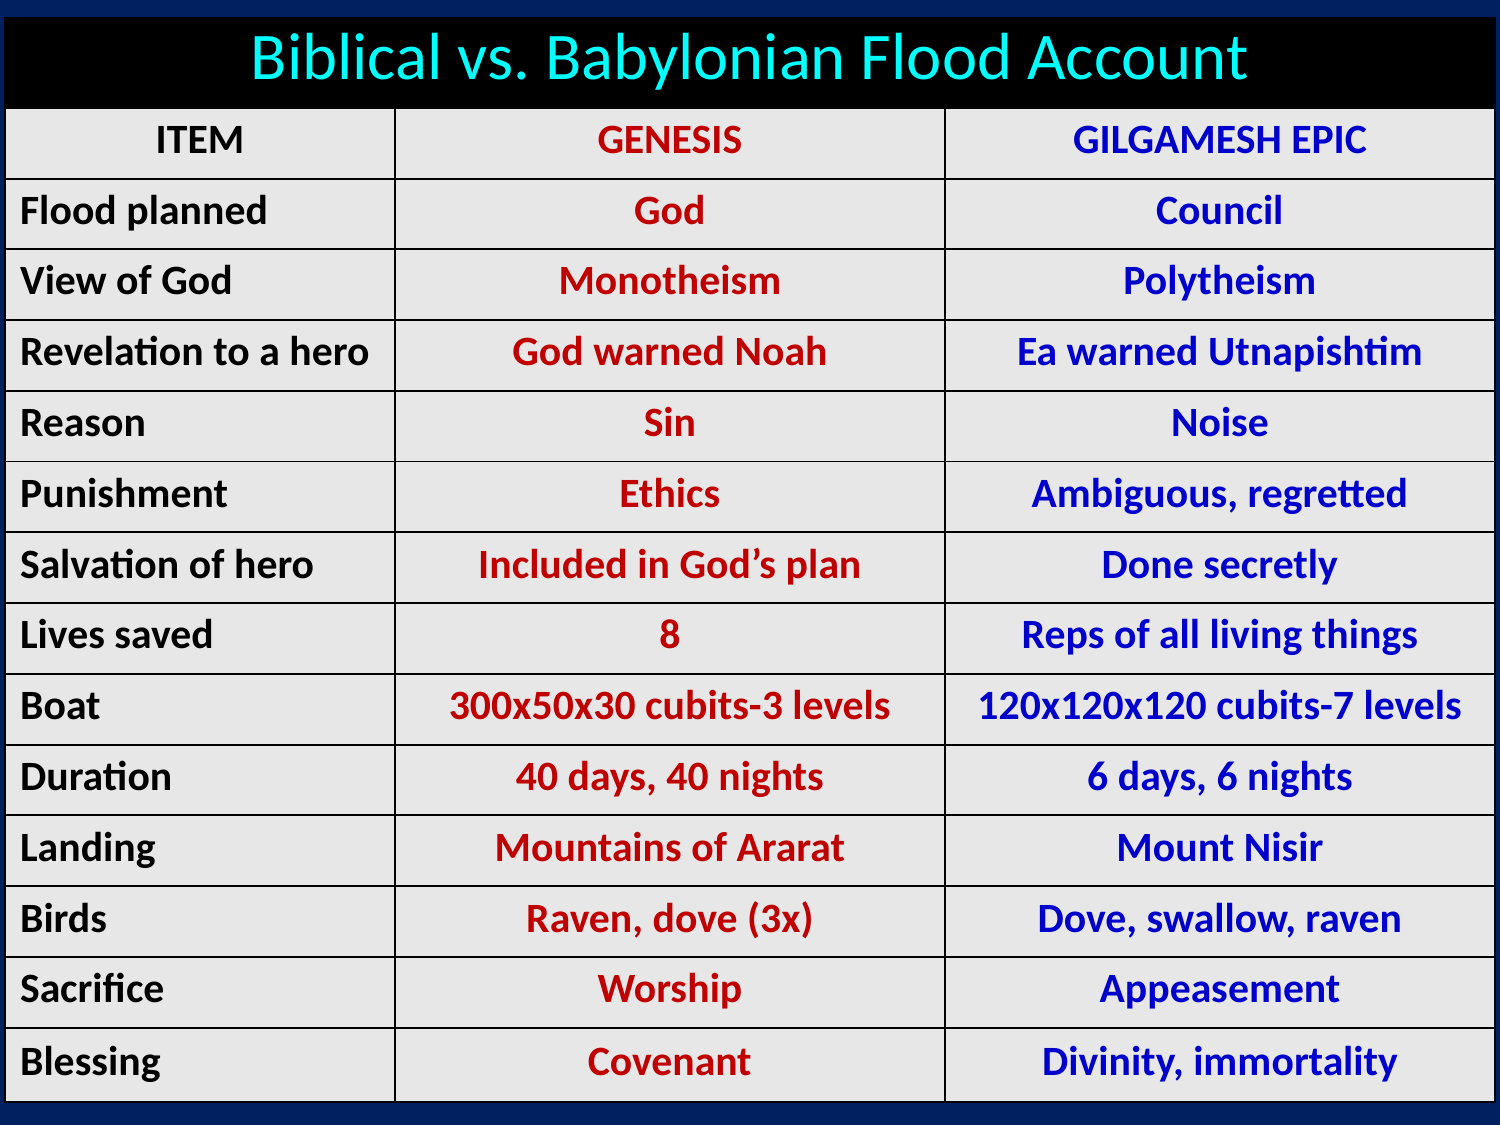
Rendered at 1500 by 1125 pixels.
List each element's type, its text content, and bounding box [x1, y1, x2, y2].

table_cell 8 [396, 604, 944, 673]
table_cell Appeasement [946, 958, 1494, 1027]
table_cell Covenant [396, 1029, 944, 1101]
table_header Biblical vs. Babylonian Flood Account [6, 19, 1494, 107]
table_cell Monotheism [396, 250, 944, 319]
table_cell ITEM [6, 109, 394, 178]
table_cell Revelation to a hero [6, 321, 394, 390]
table_cell Lives saved [6, 604, 394, 673]
table_cell Noise [946, 392, 1494, 461]
table_cell 6 days, 6 nights [946, 746, 1494, 814]
table_cell Divinity, immortality [946, 1029, 1494, 1101]
table_cell GENESIS [396, 109, 944, 178]
table_cell View of God [6, 250, 394, 319]
table_cell Landing [6, 816, 394, 885]
table_cell Mountains of Ararat [396, 816, 944, 885]
table_cell GILGAMESH EPIC [946, 109, 1494, 178]
table_cell Duration [6, 746, 394, 814]
table_cell Done secretly [946, 533, 1494, 602]
table_cell Boat [6, 675, 394, 744]
table_cell 300x50x30 cubits-3 levels [396, 675, 944, 744]
table_cell Ea warned Utnapishtim [946, 321, 1494, 390]
table_cell 40 days, 40 nights [396, 746, 944, 814]
table_cell Sacrifice [6, 958, 394, 1027]
table_cell Ethics [396, 462, 944, 531]
table_cell Worship [396, 958, 944, 1027]
table_cell Sin [396, 392, 944, 461]
table_cell God warned Noah [396, 321, 944, 390]
table_cell Flood planned [6, 180, 394, 248]
table_cell Reason [6, 392, 394, 461]
table_cell Dove, swallow, raven [946, 887, 1494, 956]
table_cell Punishment [6, 462, 394, 531]
table_cell Birds [6, 887, 394, 956]
table_cell Mount Nisir [946, 816, 1494, 885]
table_cell 120x120x120 cubits-7 levels [946, 675, 1494, 744]
table_cell Polytheism [946, 250, 1494, 319]
table_cell Ambiguous, regretted [946, 462, 1494, 531]
table_cell God [396, 180, 944, 248]
table_cell Raven, dove (3x) [396, 887, 944, 956]
table_cell Council [946, 180, 1494, 248]
table_cell Reps of all living things [946, 604, 1494, 673]
table_cell Salvation of hero [6, 533, 394, 602]
table_cell Included in God’s plan [396, 533, 944, 602]
table_cell Blessing [6, 1029, 394, 1101]
